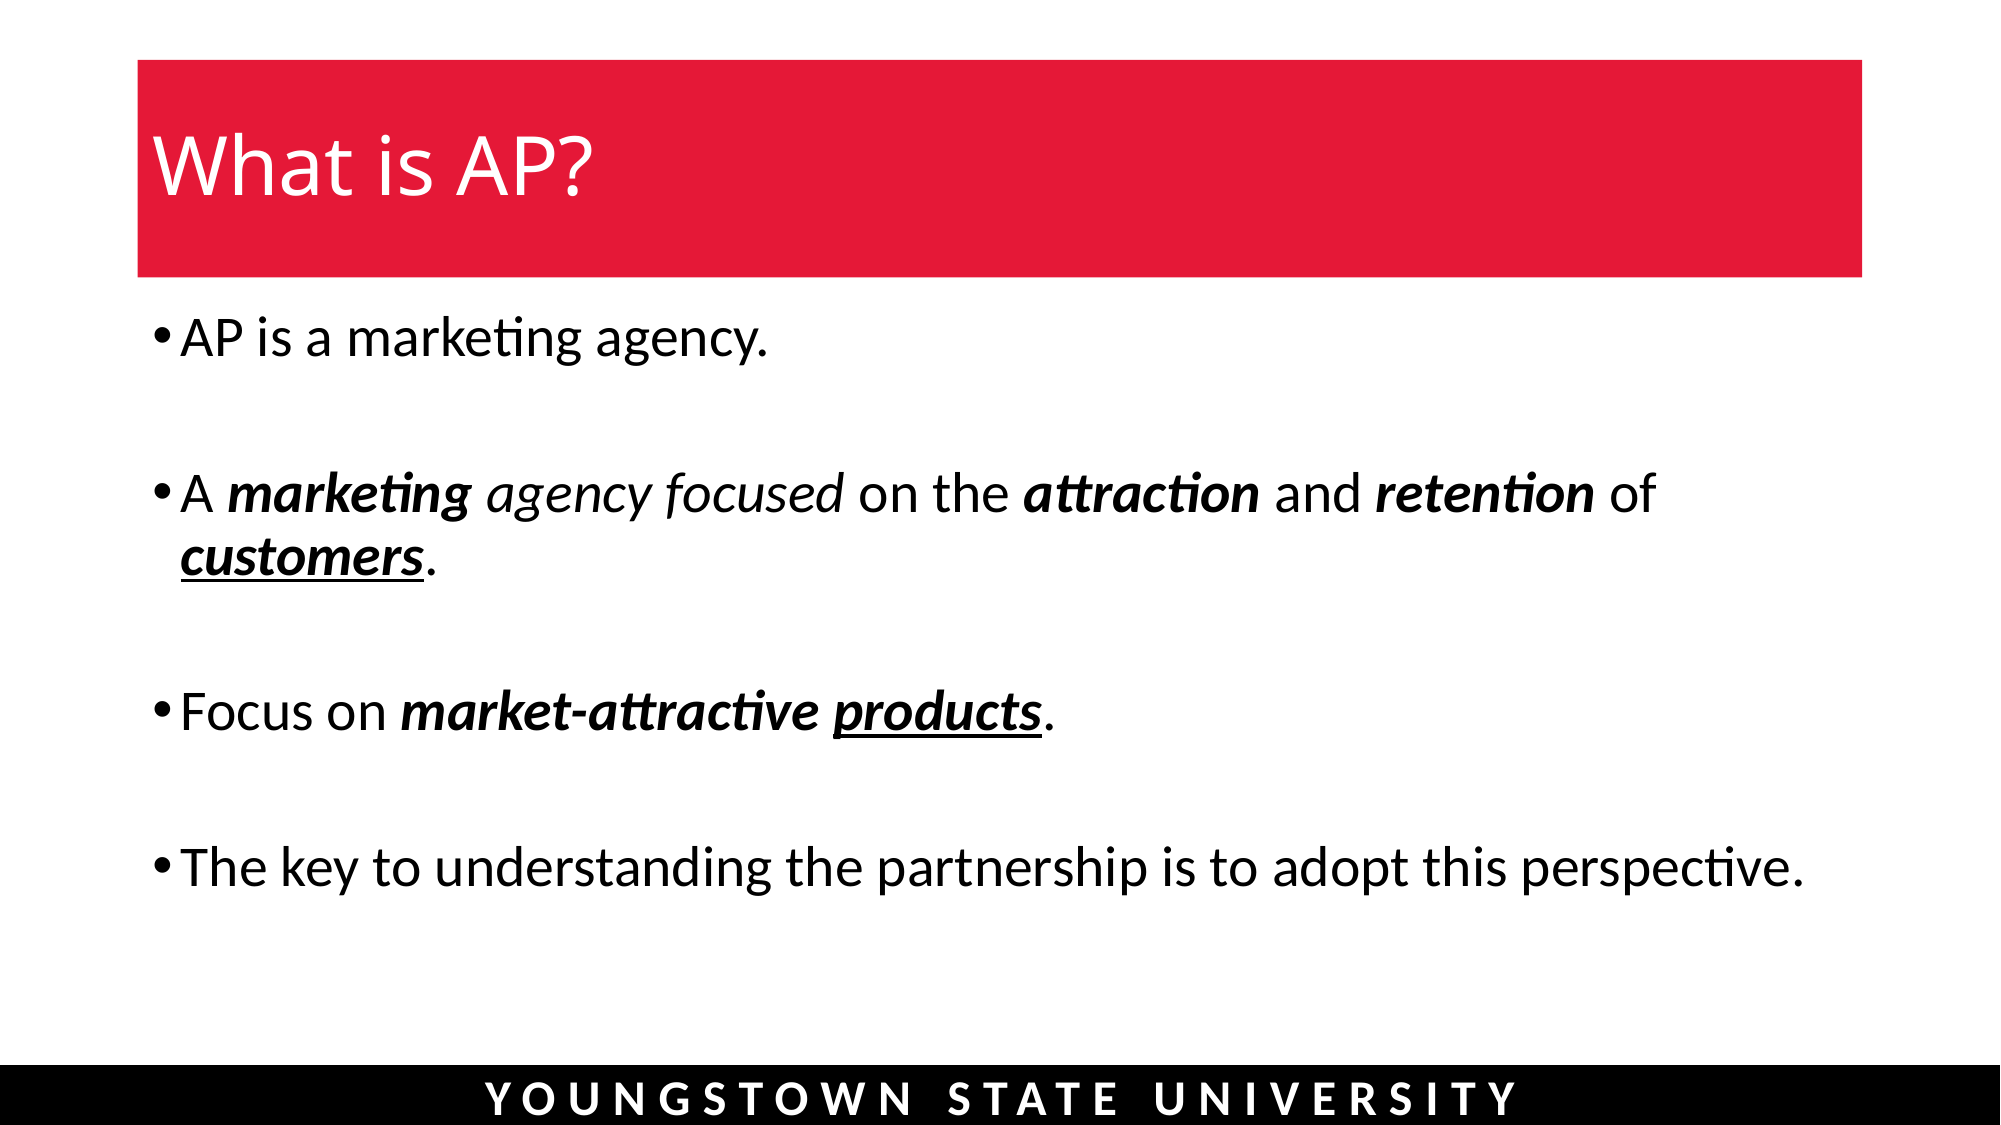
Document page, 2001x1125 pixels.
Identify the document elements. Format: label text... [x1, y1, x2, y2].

list AP is a marketing agency. A marketing agency focused on the attraction and retention of customers. Focus on market-attractive products. The key to understanding the partnership is to adopt this perspective. [137, 299, 1863, 1014]
title What is AP? [137, 59, 1863, 278]
